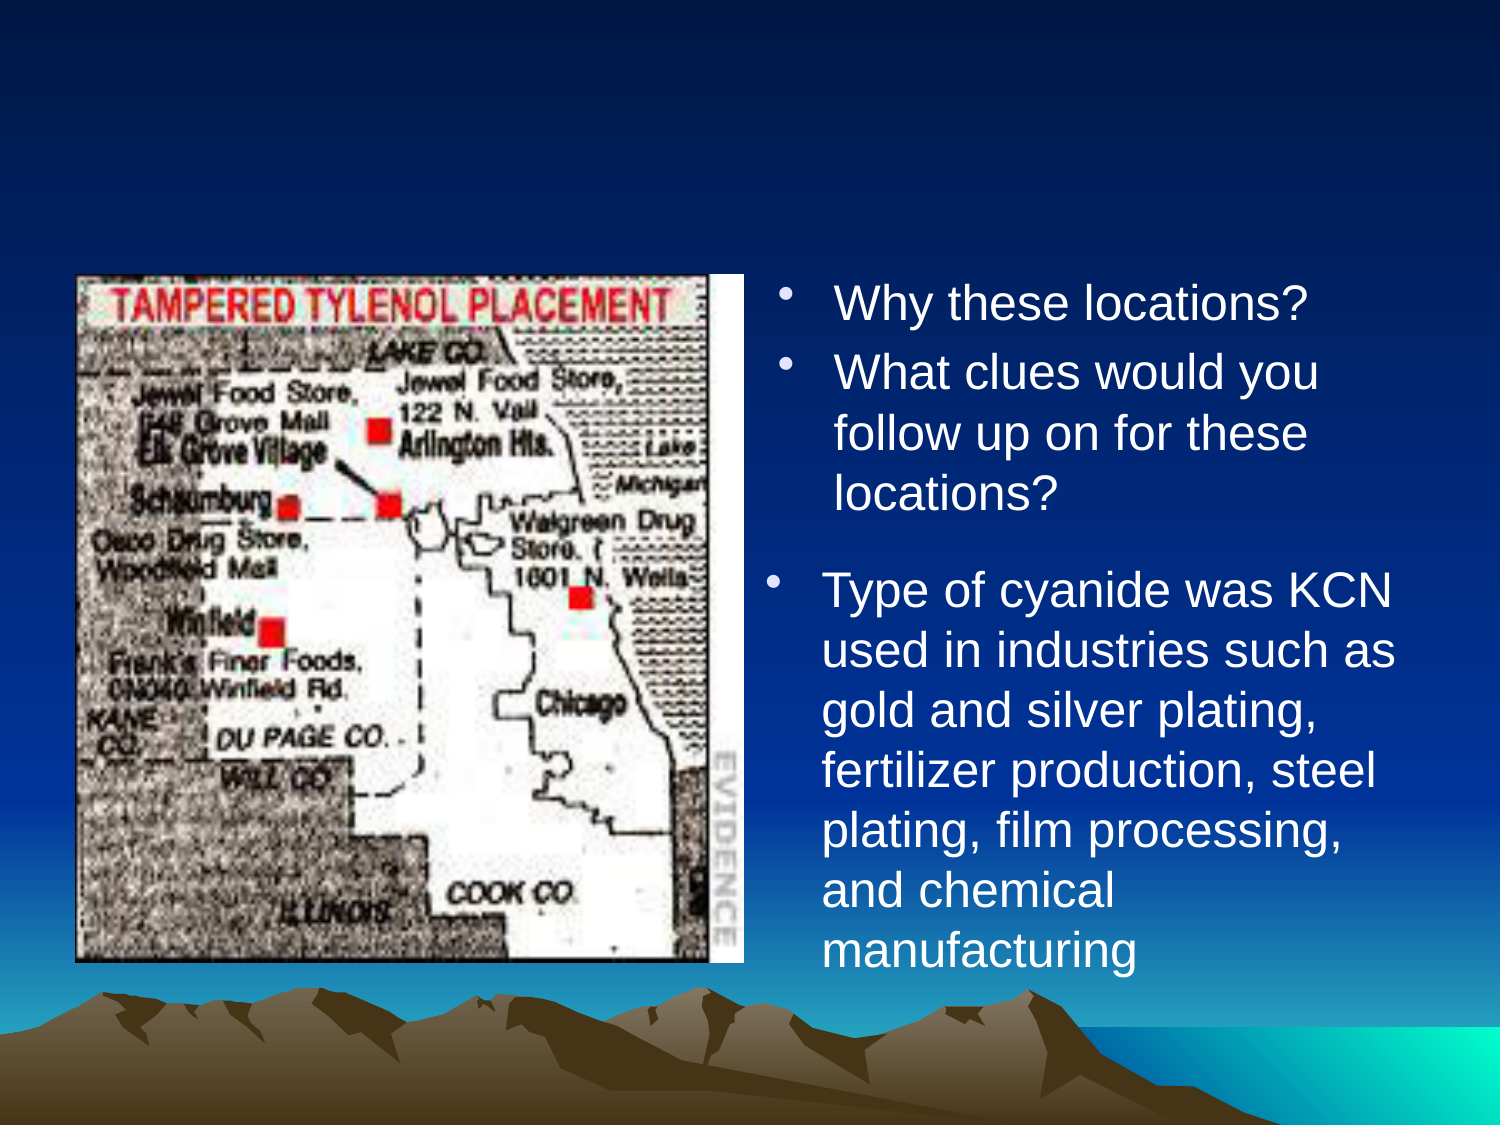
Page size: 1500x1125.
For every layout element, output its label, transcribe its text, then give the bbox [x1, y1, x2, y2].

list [74, 274, 744, 963]
list Type of cyanide was KCN used in industries such as gold and silver plating, fertilizer production, steel plating, film processing, and chemical manufacturing [749, 549, 1413, 907]
list Why these locations? What clues would you follow up on for these locations? [762, 262, 1426, 619]
